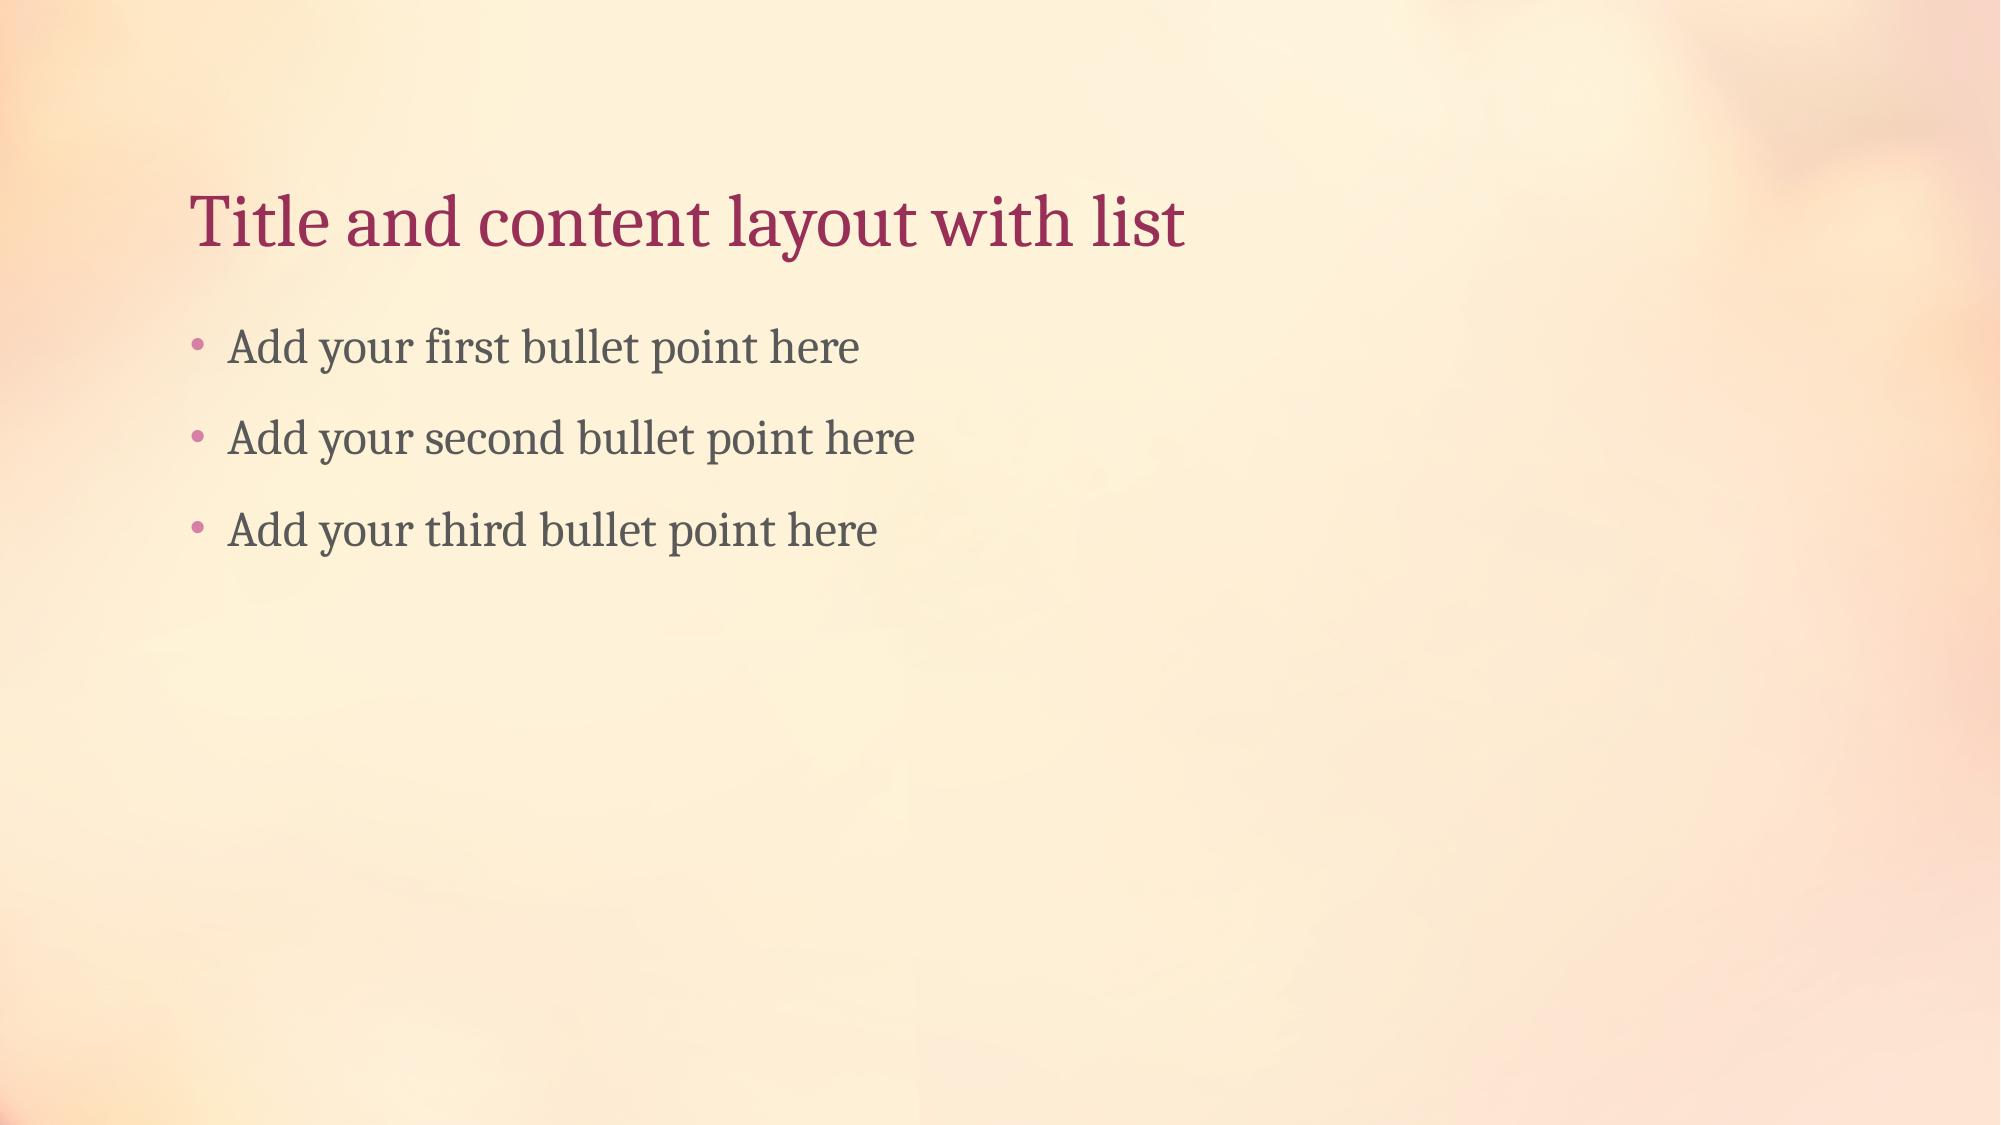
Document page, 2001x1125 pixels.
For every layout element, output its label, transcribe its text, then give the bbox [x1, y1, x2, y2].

picture [0, 0, 2001, 1125]
list Add your first bullet point here Add your second bullet point here Add your third bullet point here [174, 312, 1825, 1013]
title Title and content layout with list [174, 75, 1825, 271]
